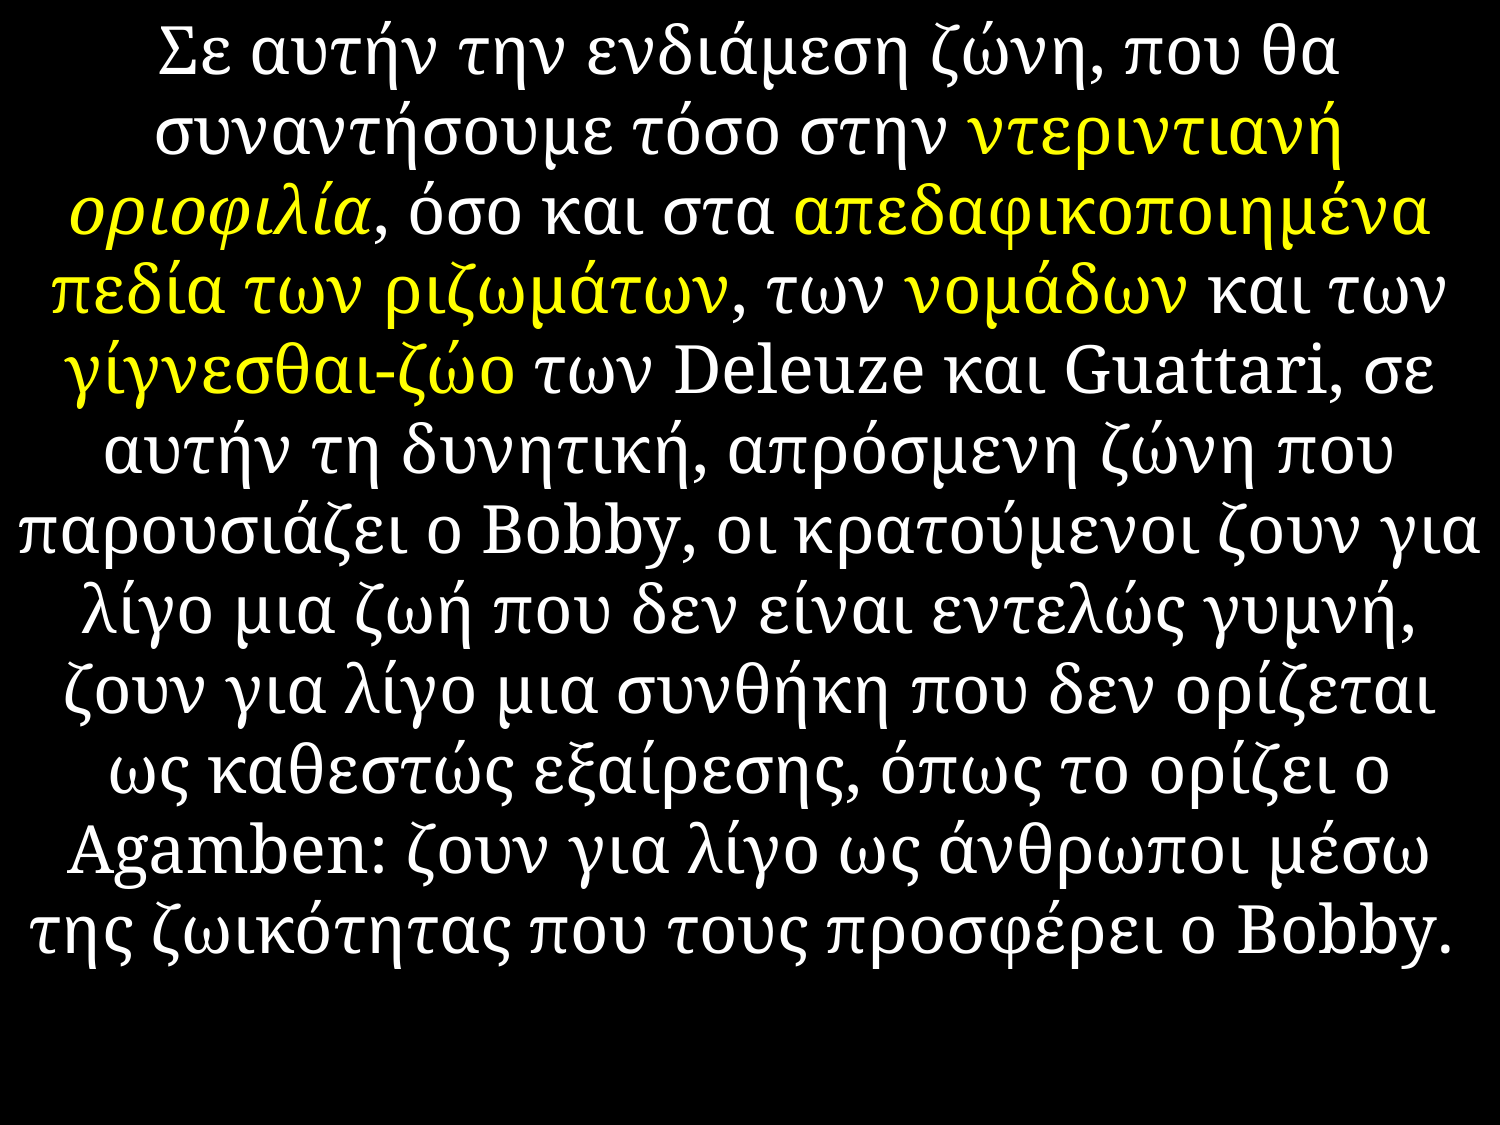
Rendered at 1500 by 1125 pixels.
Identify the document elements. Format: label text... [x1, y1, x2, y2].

subtitle Σε αυτήν την ενδιάμεση ζώνη, που θα συναντήσουμε τόσο στην ντεριντιανή οριοφιλία, όσο και στα απεδαφικοποιημένα πεδία των ριζωμάτων, των νομάδων και των γίγνεσθαι-ζώο των Deleuze και Guattari, σε αυτήν τη δυνητική, απρόσμενη ζώνη που παρουσιάζει ο Bobby, οι κρατούμενοι ζουν για λίγο μια ζωή που δεν είναι εντελώς γυμνή, ζουν για λίγο μια συνθήκη που δεν ορίζεται ως καθεστώς εξαίρεσης, όπως το ορίζει ο Agamben: ζουν για λίγο ως άνθρωποι μέσω της ζωικότητας που τους προσφέρει ο Bobby. [0, 0, 1500, 1125]
